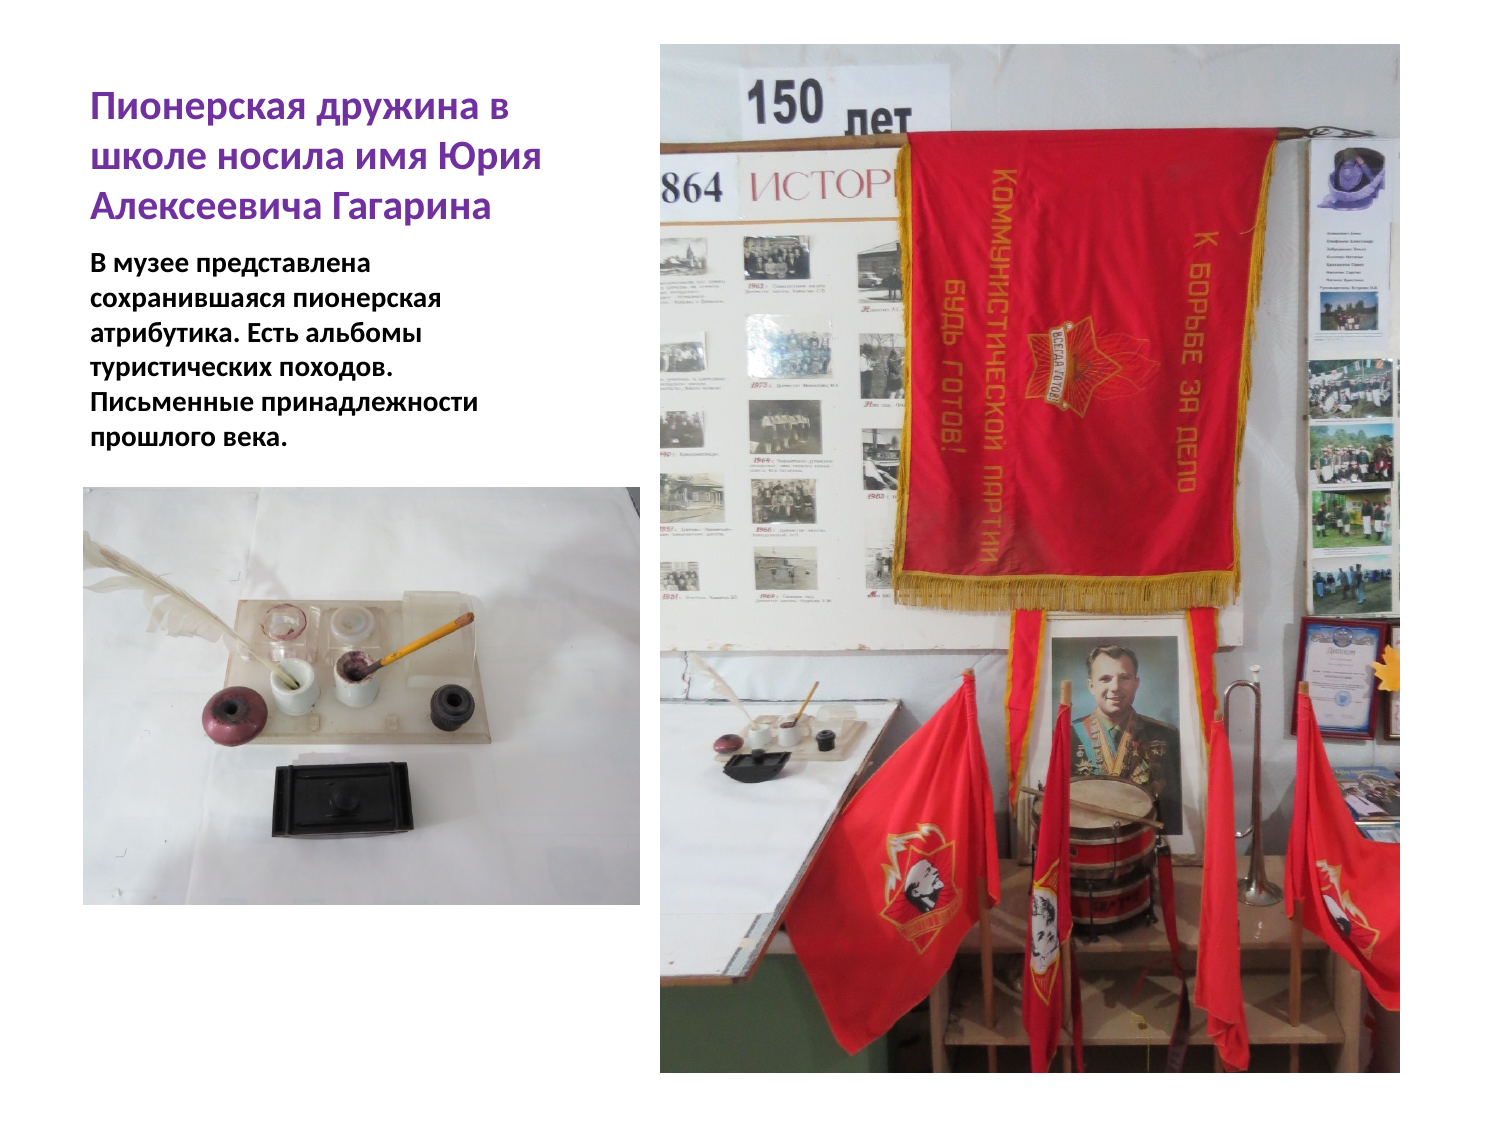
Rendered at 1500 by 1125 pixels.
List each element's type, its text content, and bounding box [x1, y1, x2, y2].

list В музее представлена сохранившаяся пионерская атрибутика. Есть альбомы туристических походов. Письменные принадлежности прошлого века. [75, 235, 569, 1005]
title Пионерская дружина в школе носила имя Юрия Алексеевича Гагарина [75, 44, 569, 235]
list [660, 44, 1400, 1074]
picture [83, 487, 640, 906]
